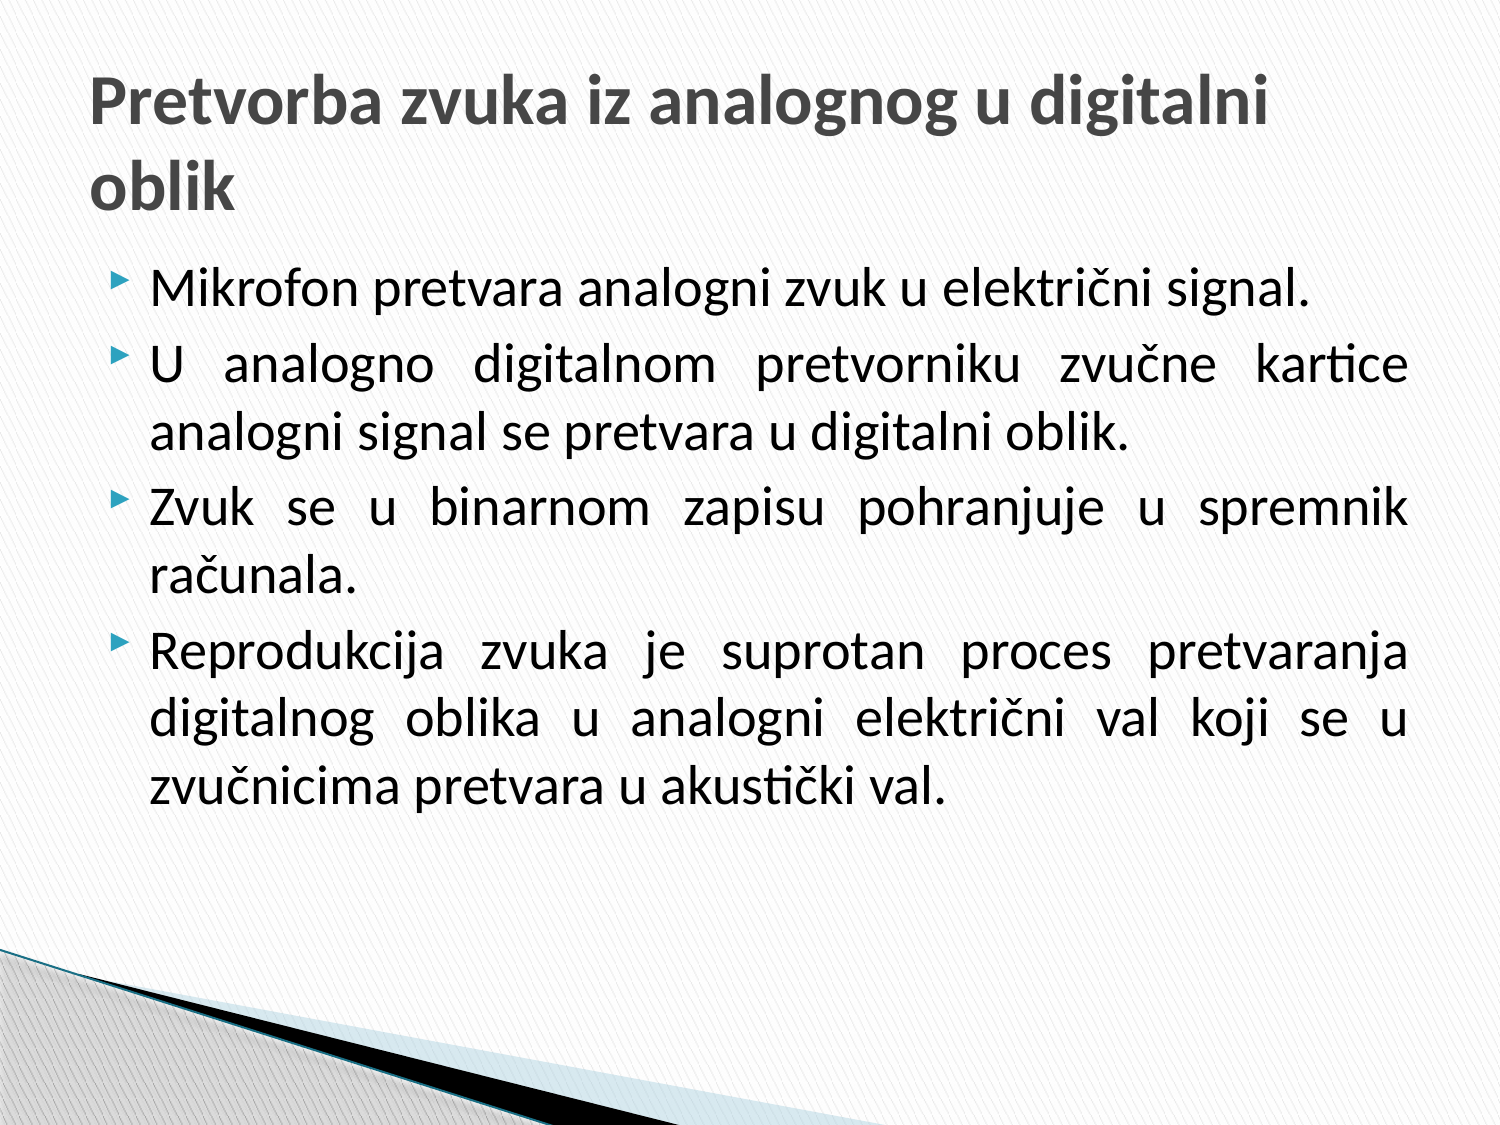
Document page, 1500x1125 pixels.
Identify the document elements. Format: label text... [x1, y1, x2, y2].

title Pretvorba zvuka iz analognog u digitalni oblik [75, 45, 1425, 233]
list Mikrofon pretvara analogni zvuk u električni signal. U analogno digitalnom pretvorniku zvučne kartice analogni signal se pretvara u digitalni oblik. Zvuk se u binarnom zapisu pohranjuje u spremnik računala. Reprodukcija zvuka je suprotan proces pretvaranja digitalnog oblika u analogni električni val koji se u zvučnicima pretvara u akustički val. [75, 243, 1425, 986]
